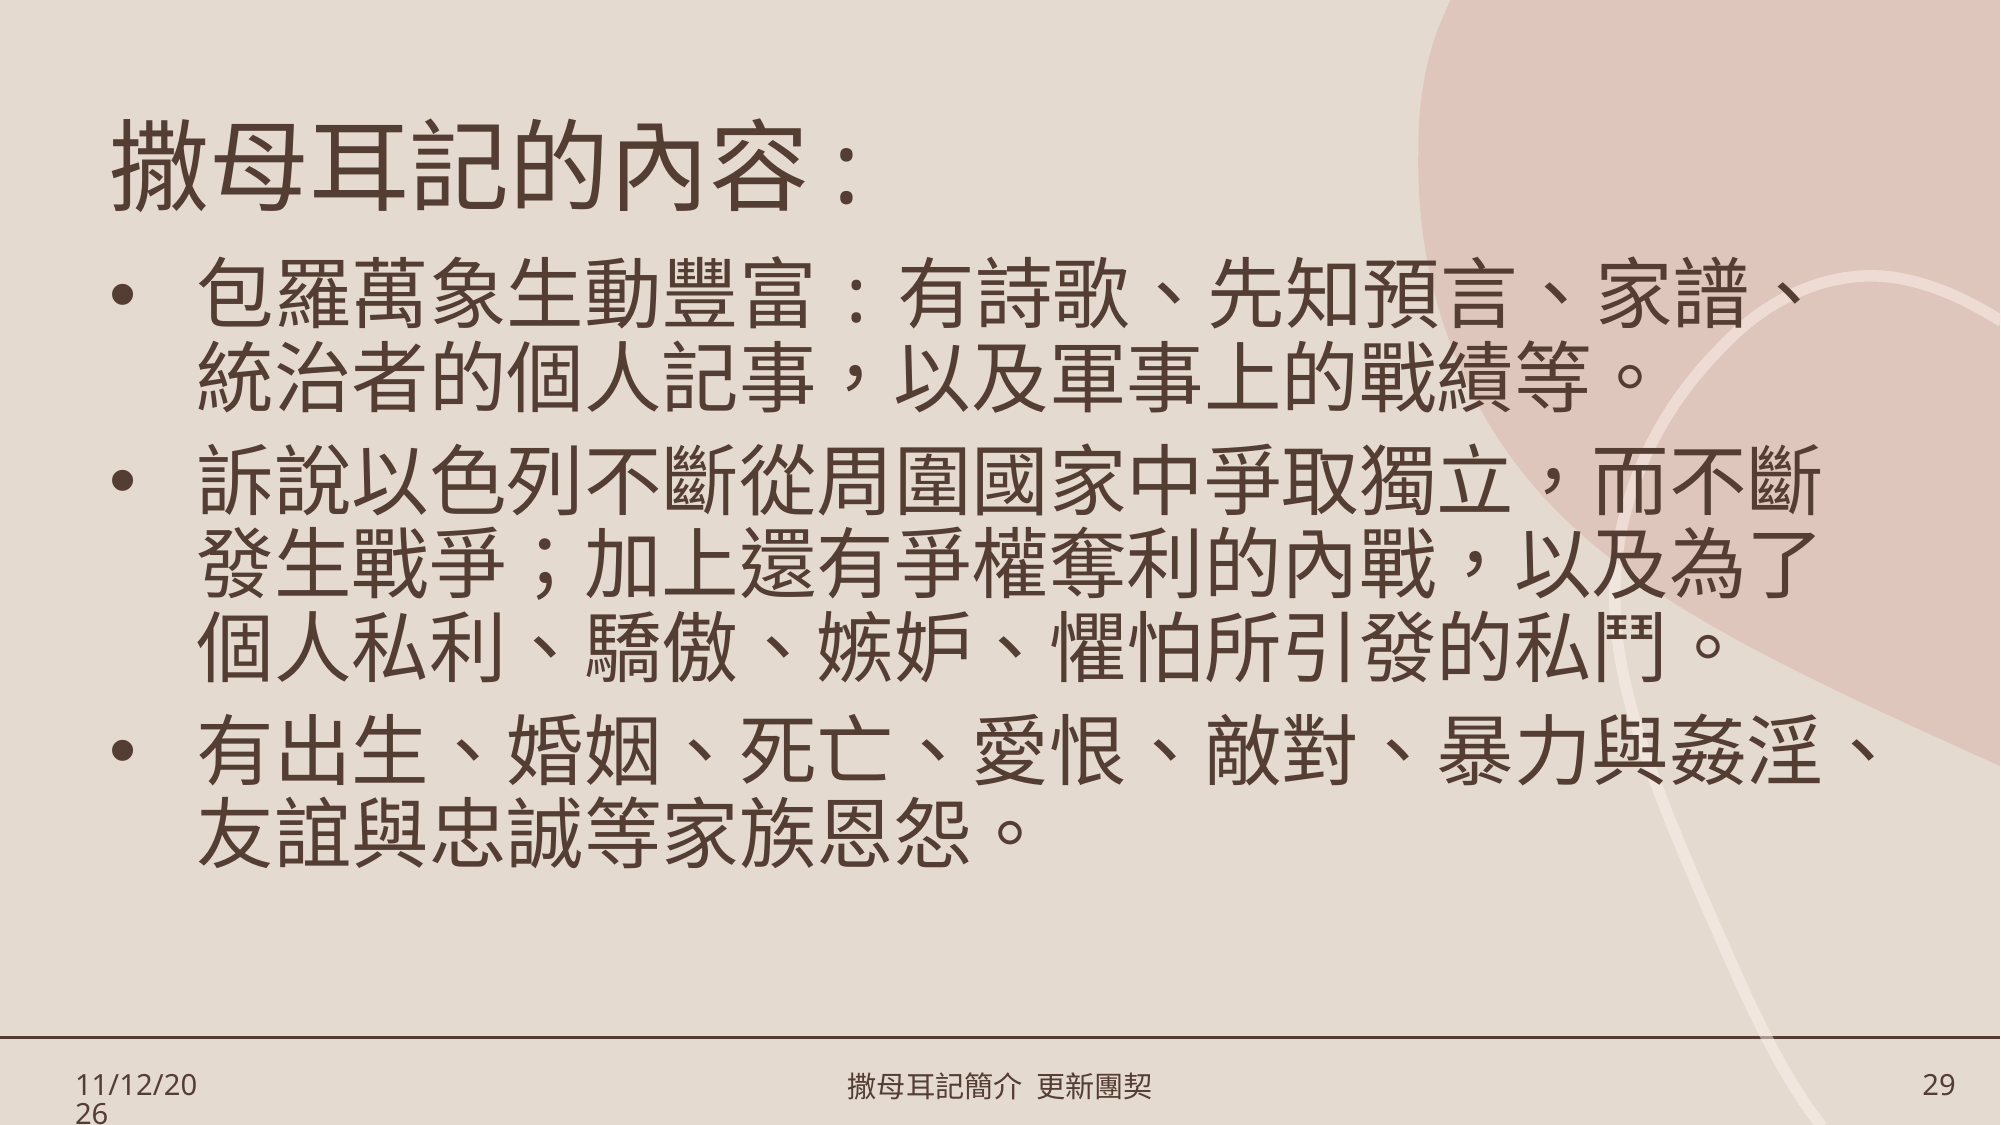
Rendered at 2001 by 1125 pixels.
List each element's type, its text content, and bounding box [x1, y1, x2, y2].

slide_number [60, 1060, 222, 1112]
title 撒母耳記的內容: [94, 115, 1820, 227]
footer 撒母耳記簡介 更新團契 [718, 1060, 1283, 1112]
slide_number 29 [1808, 1060, 1971, 1112]
list 包羅萬象生動豐富:有詩歌、先知預言、家譜、統治者的個人記事，以及軍事上的戰績等。 訴說以色列不斷從周圍國家中爭取獨立，而不斷發生戰爭；加上還有爭權奪利的內戰，以及為了個人私利、驕傲、嫉妒、懼怕所引發的私鬥。 有出生、婚姻、死亡、愛恨、敵對、暴力與姦淫、友誼與忠誠等家族恩怨。 [94, 248, 1849, 1010]
